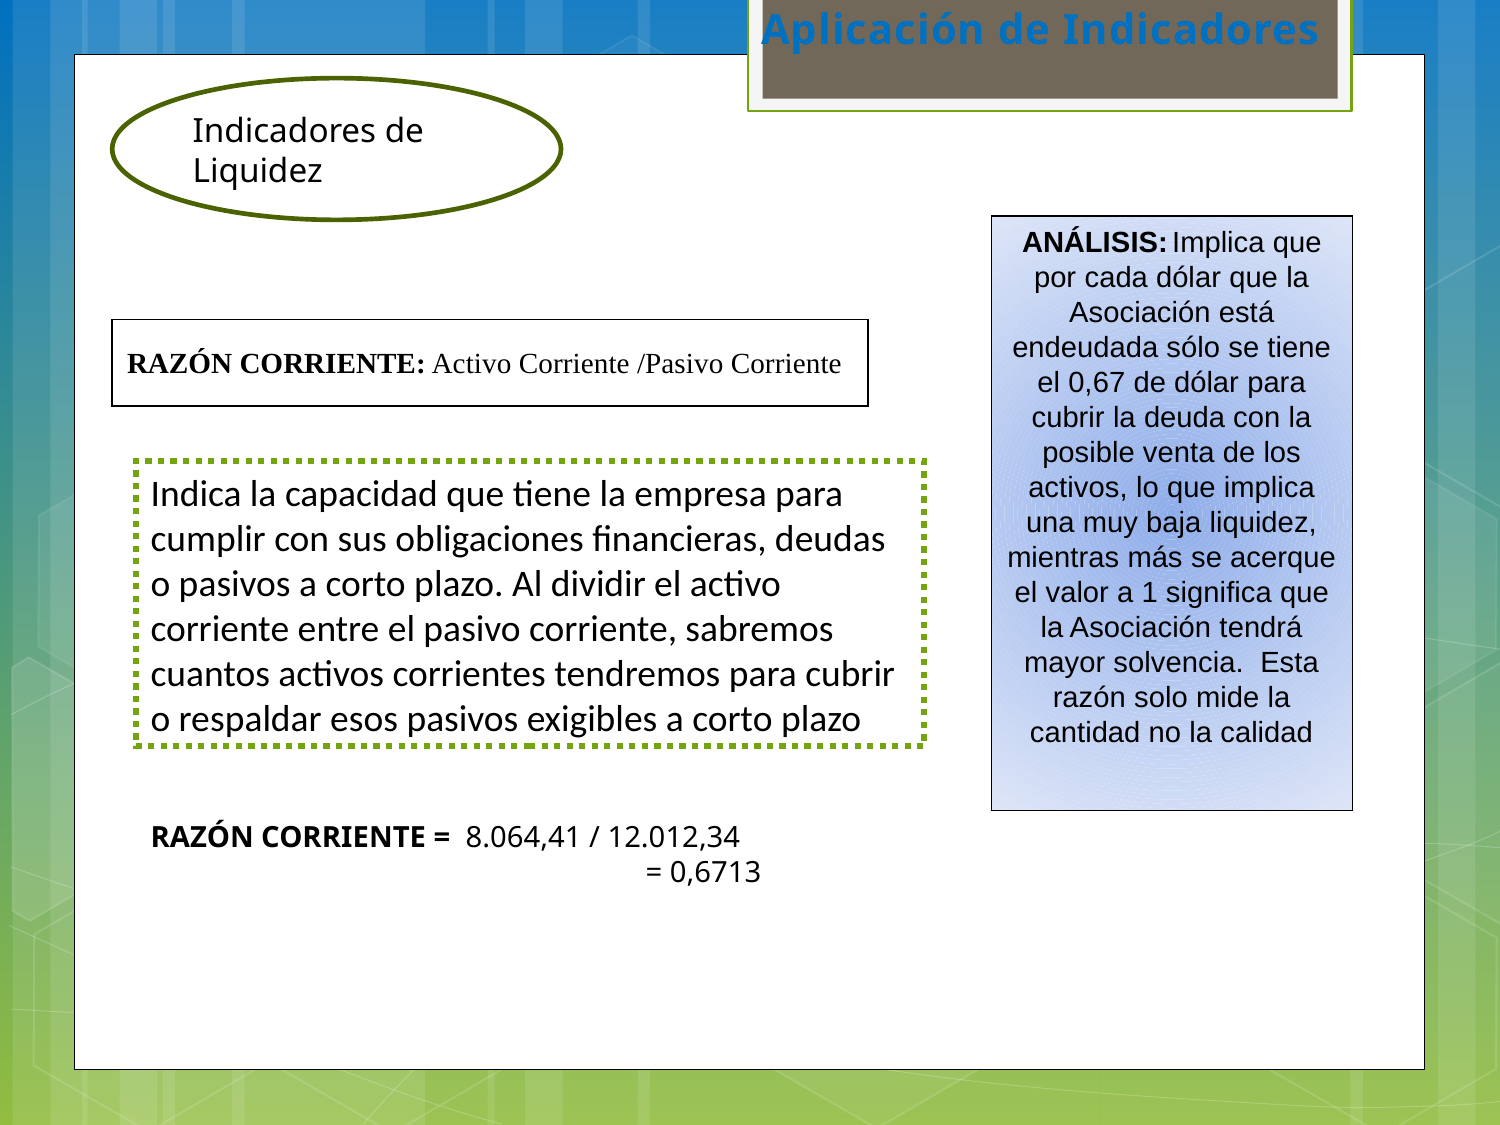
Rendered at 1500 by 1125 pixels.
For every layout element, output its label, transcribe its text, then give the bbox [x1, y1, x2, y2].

text_box RAZÓN CORRIENTE = 8.064,41 / 12.012,34 = 0,6713 [135, 810, 925, 896]
text_box Indicadores de Liquidez [110, 76, 563, 222]
text_box Aplicación de Indicadores [728, 0, 1353, 61]
text_box ANÁLISIS: Implica que por cada dólar que la Asociación está endeudada sólo se tiene el 0,67 de dólar para cubrir la deuda con la posible venta de los activos, lo que implica una muy baja liquidez, mientras más se acerque el valor a 1 significa que la Asociación tendrá mayor solvencia. Esta razón solo mide la cantidad no la calidad [991, 216, 1353, 811]
text_box Indica la capacidad que tiene la empresa para cumplir con sus obligaciones financieras, deudas o pasivos a corto plazo. Al dividir el activo corriente entre el pasivo corriente, sabremos cuantos activos corrientes tendremos para cubrir o respaldar esos pasivos exigibles a corto plazo [135, 461, 925, 747]
text_box RAZÓN CORRIENTE: Activo Corriente /Pasivo Corriente [112, 319, 869, 407]
